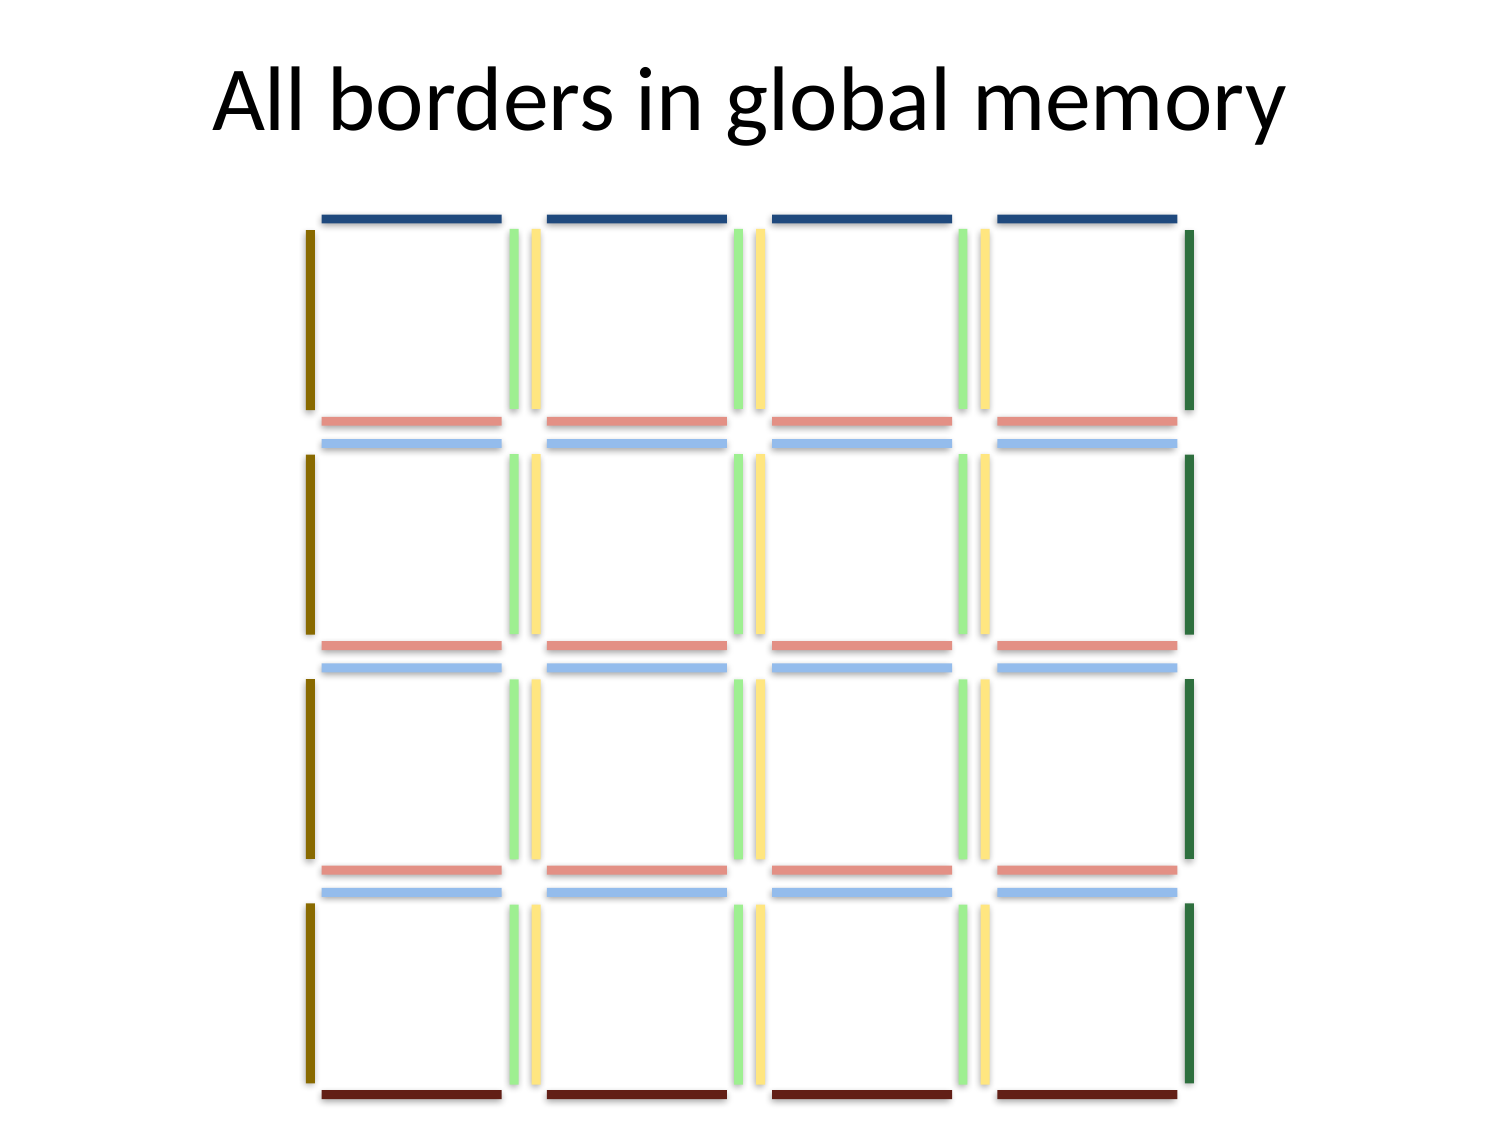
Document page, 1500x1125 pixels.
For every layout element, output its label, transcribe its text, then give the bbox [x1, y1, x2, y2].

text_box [305, 229, 316, 1084]
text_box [321, 416, 1178, 438]
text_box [321, 214, 1178, 224]
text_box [1184, 229, 1195, 1084]
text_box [321, 438, 1178, 898]
title All borders in global memory [0, 0, 1500, 188]
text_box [321, 1089, 1178, 1100]
